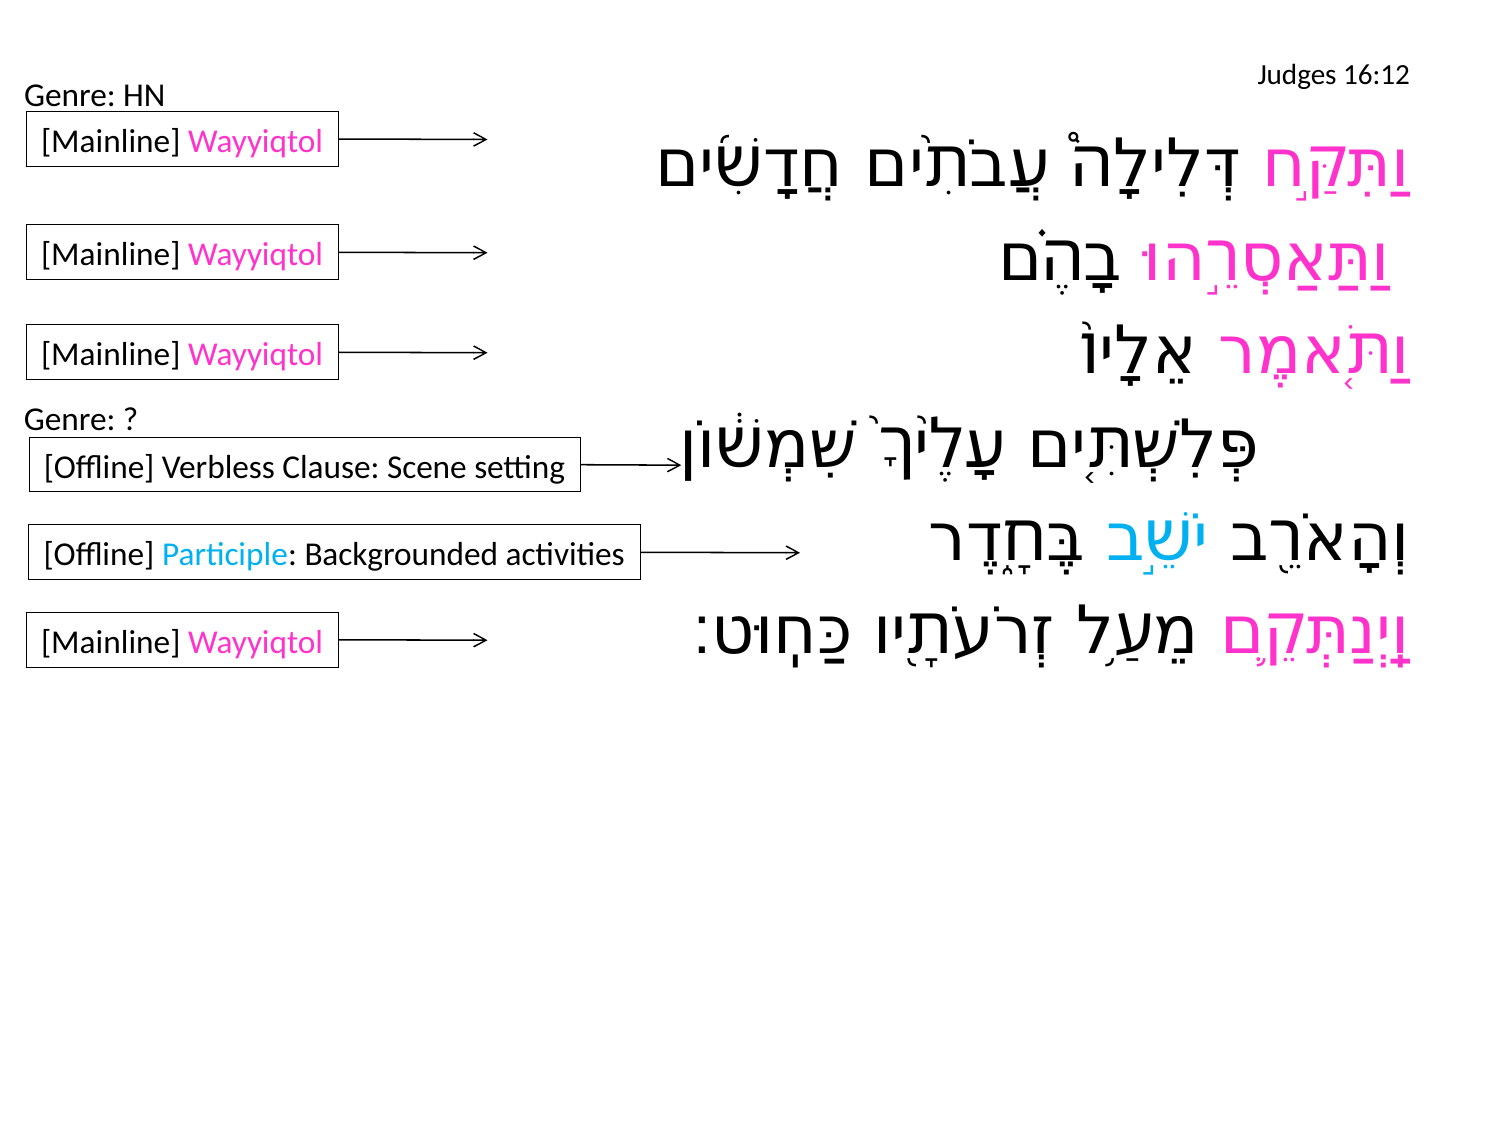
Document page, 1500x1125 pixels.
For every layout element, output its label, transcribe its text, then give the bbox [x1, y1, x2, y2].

list וַתִּקַּ֣ח דְּלִילָה֩ עֲבֹתִ֨ים חֲדָשִׁ֜ים וַתַּאַסְרֵ֣הוּ בָהֶ֗ם וַתֹּ֤אמֶר אֵלָיו֙ פְּלִשְׁתִּ֤ים עָלֶ֙יךָ֙ שִׁמְשׁ֔וֹן וְהָאֹרֵ֖ב יֹשֵׁ֣ב בֶּחָ֑דֶר וַֽיְנַתְּקֵ֛ם מֵעַ֥ל זְרֹעֹתָ֖יו כַּחֽוּט׃ [75, 112, 1425, 1005]
text_box Genre: ? [9, 390, 154, 445]
text_box Genre: HN [9, 65, 181, 121]
title Judges 16:12 [75, 45, 1425, 100]
text_box [Offline] Verbless Clause: Scene setting [29, 437, 581, 492]
text_box [Mainline] Wayyiqtol [26, 612, 339, 668]
text_box [Mainline] Wayyiqtol [26, 324, 339, 380]
text_box [Offline] Participle: Backgrounded activities [28, 524, 641, 580]
text_box [Mainline] Wayyiqtol [26, 224, 339, 280]
text_box [Mainline] Wayyiqtol [26, 111, 339, 167]
